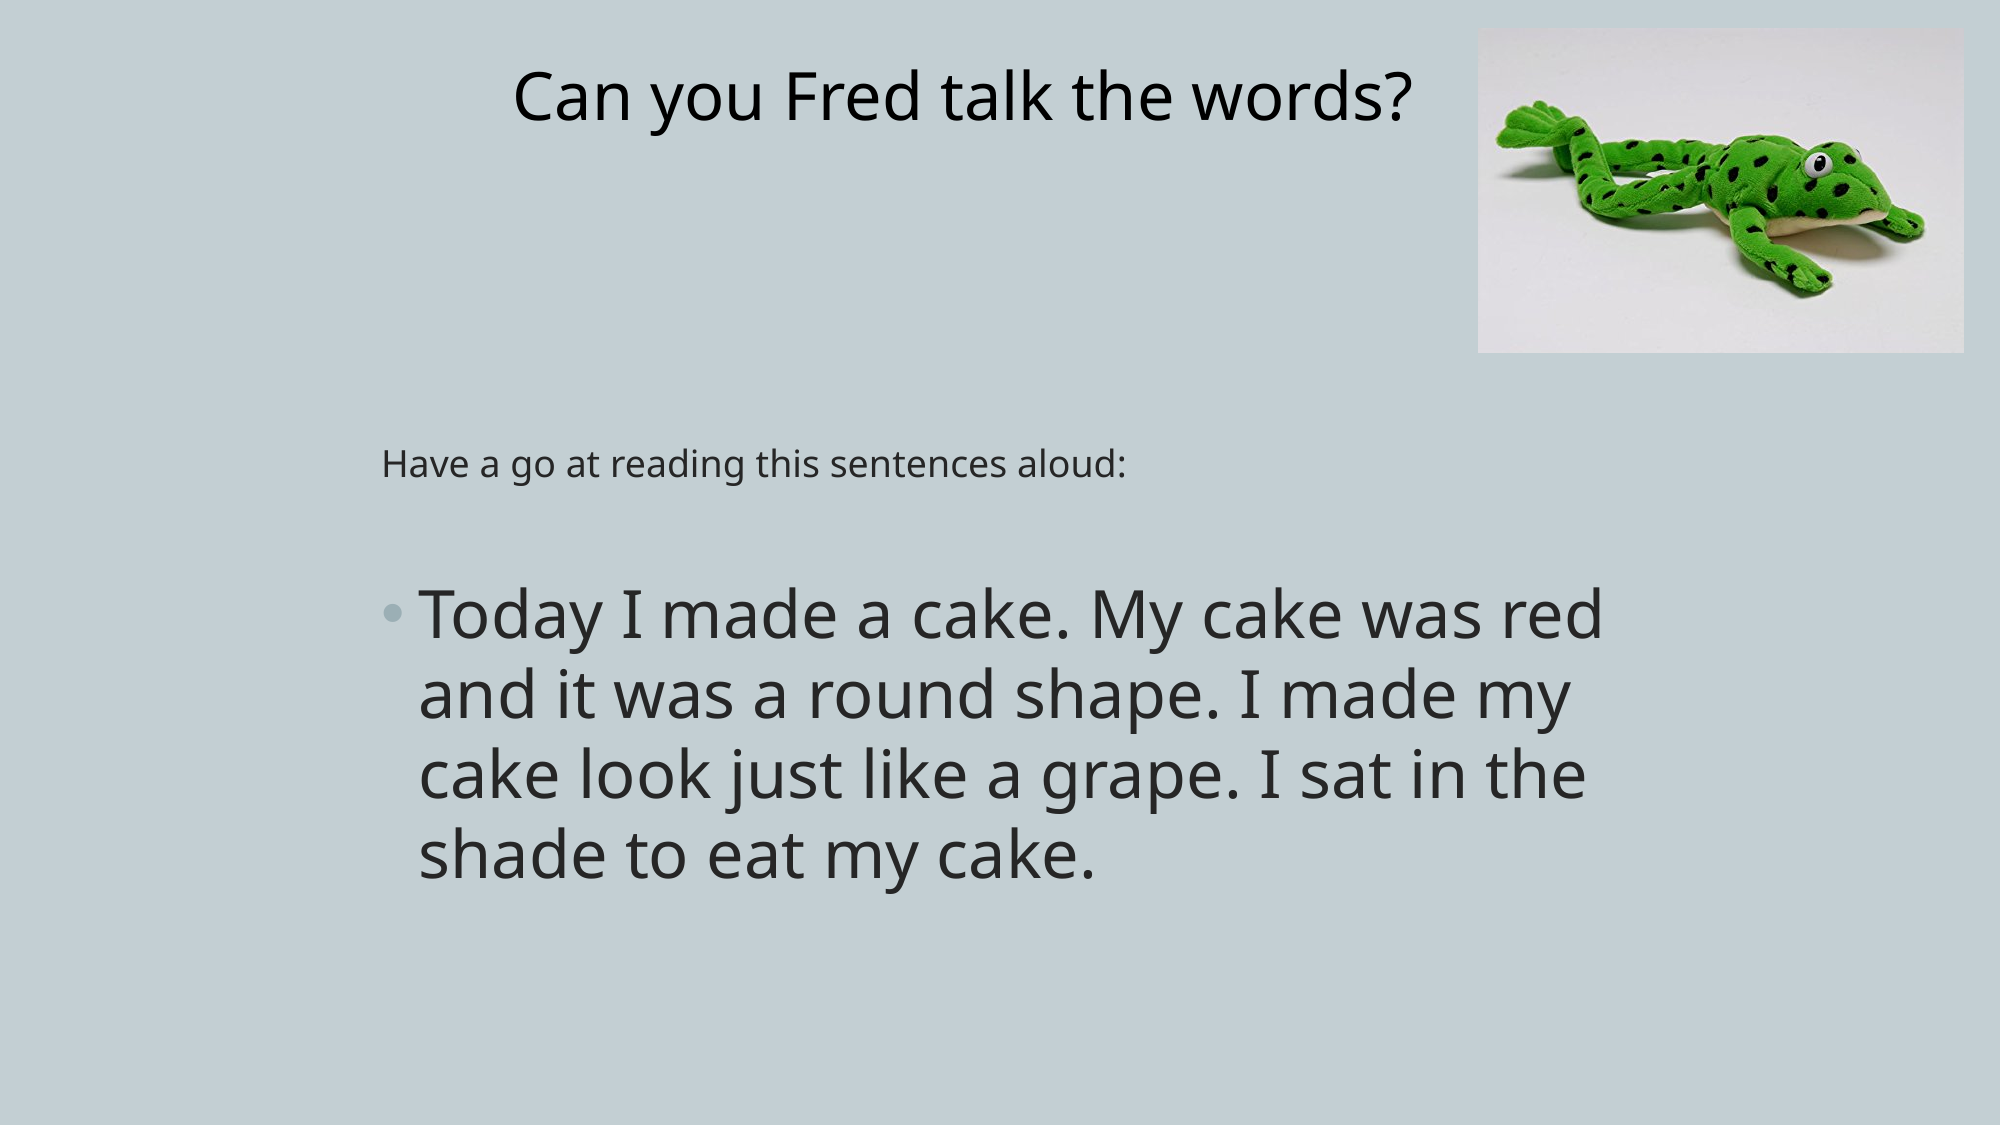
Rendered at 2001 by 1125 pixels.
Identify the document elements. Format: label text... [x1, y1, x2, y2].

text_box Can you Fred talk the words? [225, 46, 1478, 142]
picture [1478, 28, 1964, 354]
list Have a go at reading this sentences aloud: Today I made a cake. My cake was red and it was a round shape. I made my cake look just like a grape. I sat in the shade to eat my cake. [366, 432, 1634, 942]
